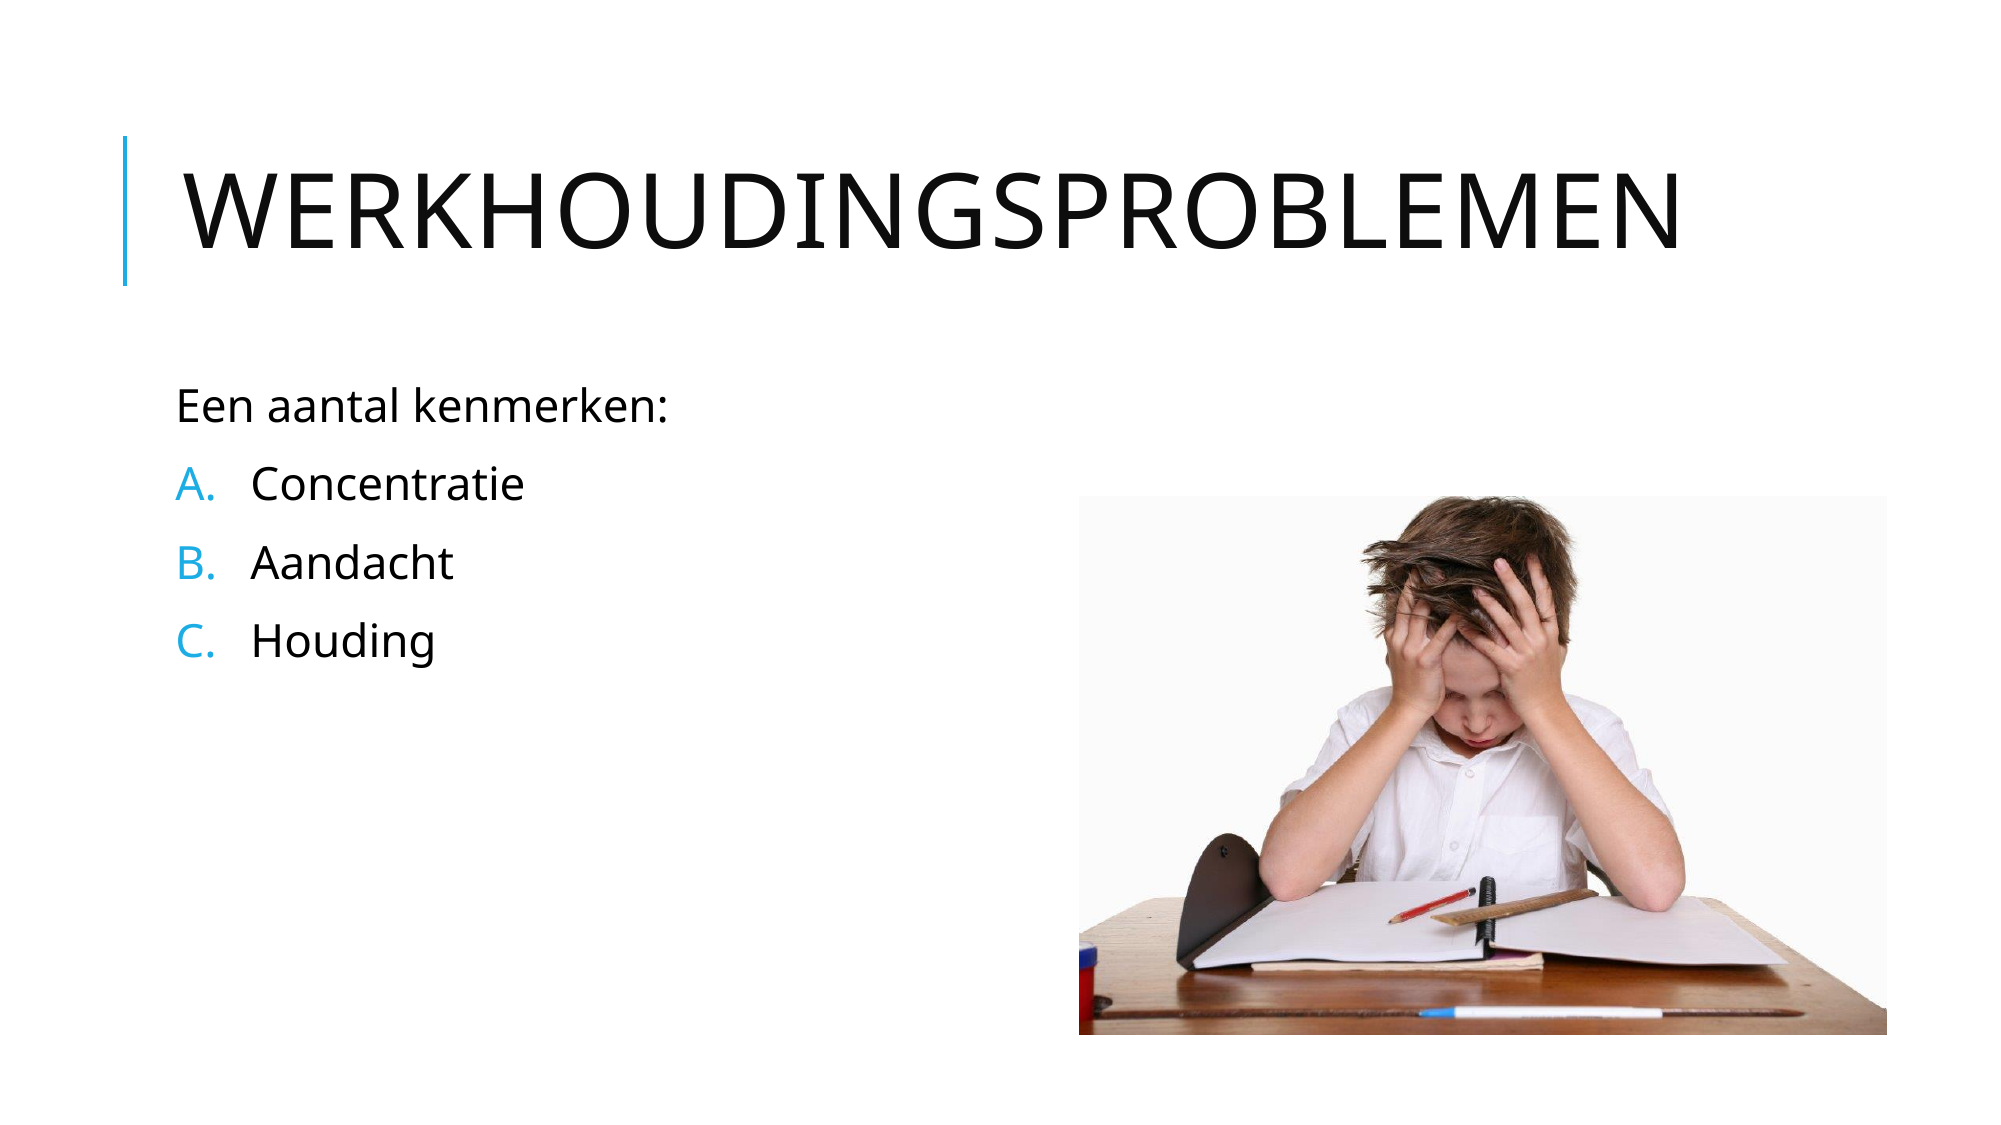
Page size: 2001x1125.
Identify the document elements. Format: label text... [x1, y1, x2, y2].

title Werkhoudingsproblemen [168, 96, 1763, 342]
picture [1079, 496, 1888, 1036]
list Een aantal kenmerken: Concentratie Aandacht Houding [168, 375, 1763, 1035]
